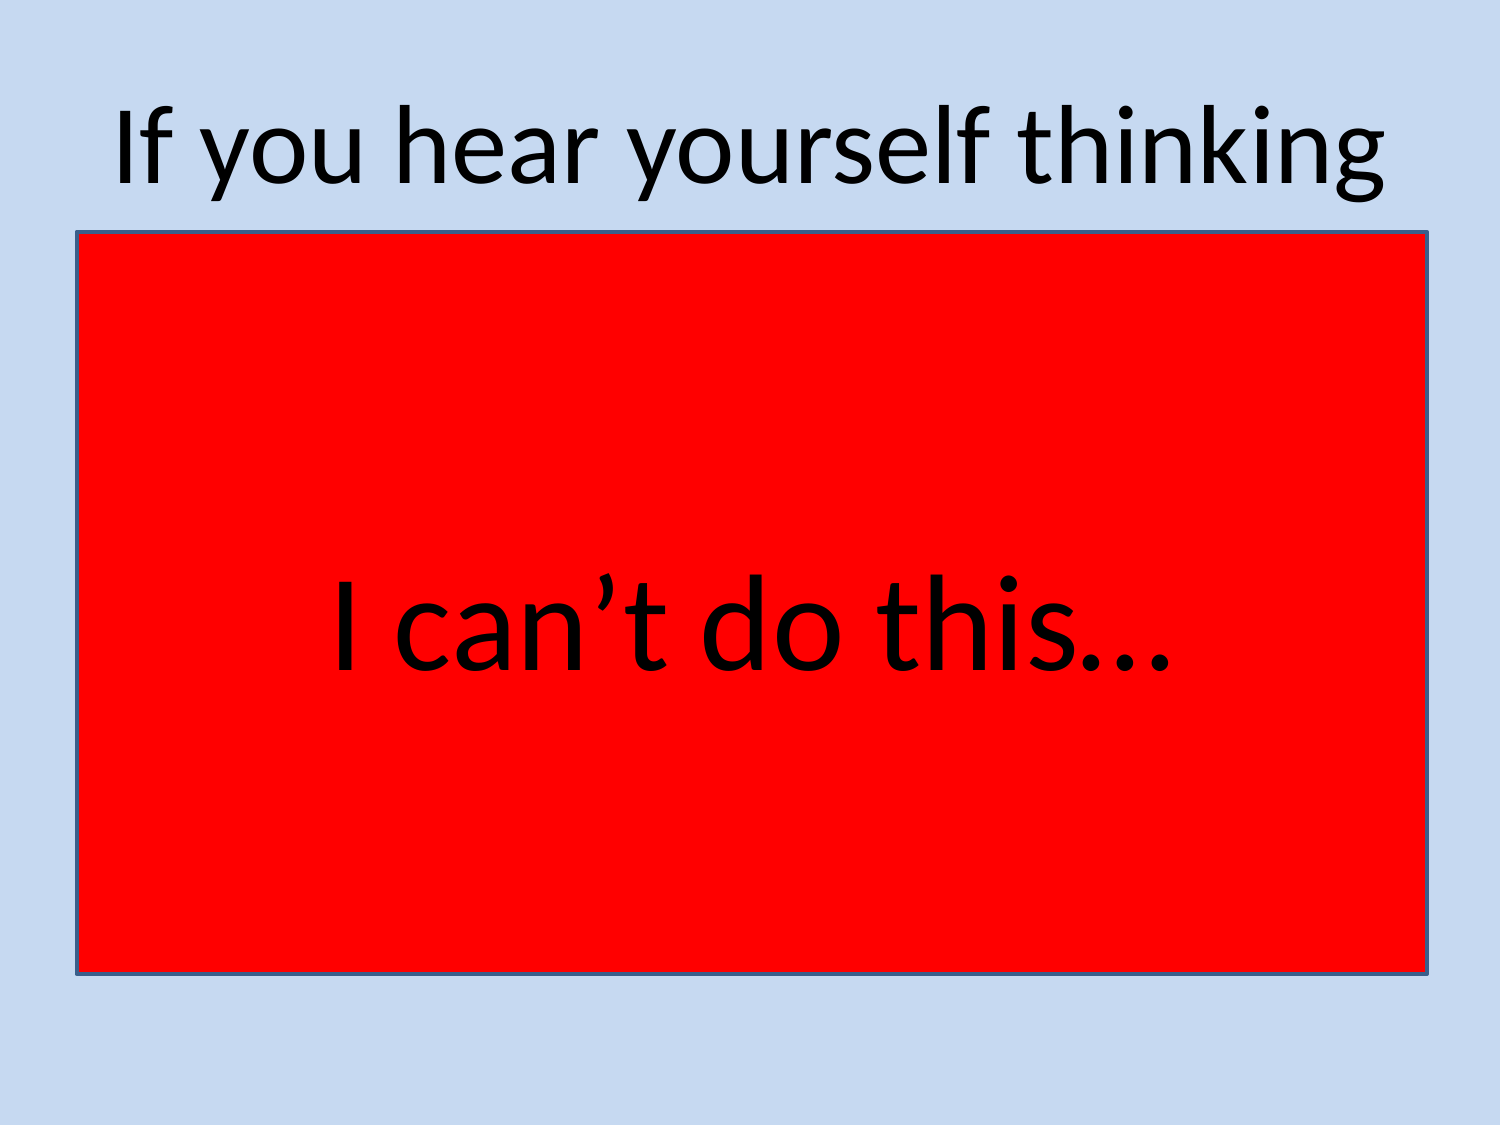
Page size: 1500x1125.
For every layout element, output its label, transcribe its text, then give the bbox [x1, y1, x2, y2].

list I can’t do this… [75, 230, 1429, 976]
title If you hear yourself thinking [75, 45, 1425, 230]
